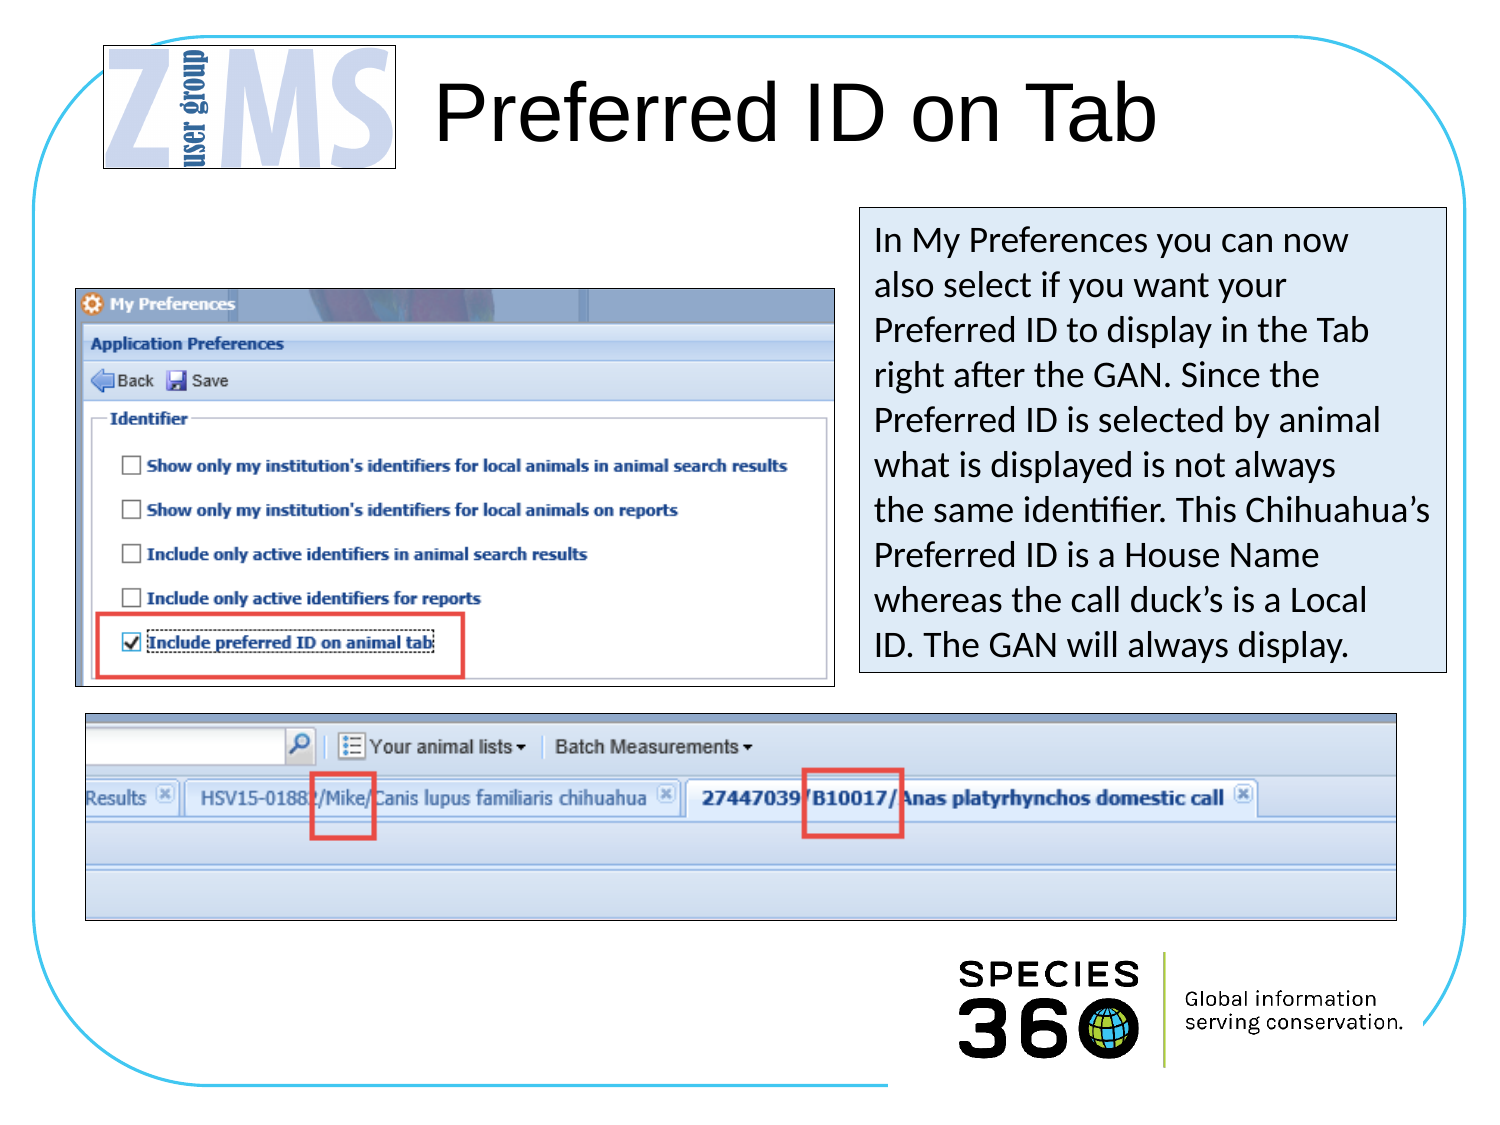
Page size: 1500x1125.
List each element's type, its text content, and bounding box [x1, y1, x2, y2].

picture [103, 45, 396, 169]
picture [954, 944, 1407, 1075]
title Preferred ID on Tab [396, 59, 1397, 169]
picture [85, 713, 1397, 921]
text_box In My Preferences you can now also select if you want your Preferred ID to display in the Tab right after the GAN. Since the Preferred ID is selected by animal what is displayed is not always the same identifier. This Chihuahua’s Preferred ID is a House Name whereas the call duck’s is a Local ID. The GAN will always display. [859, 207, 1447, 673]
picture [75, 288, 835, 687]
